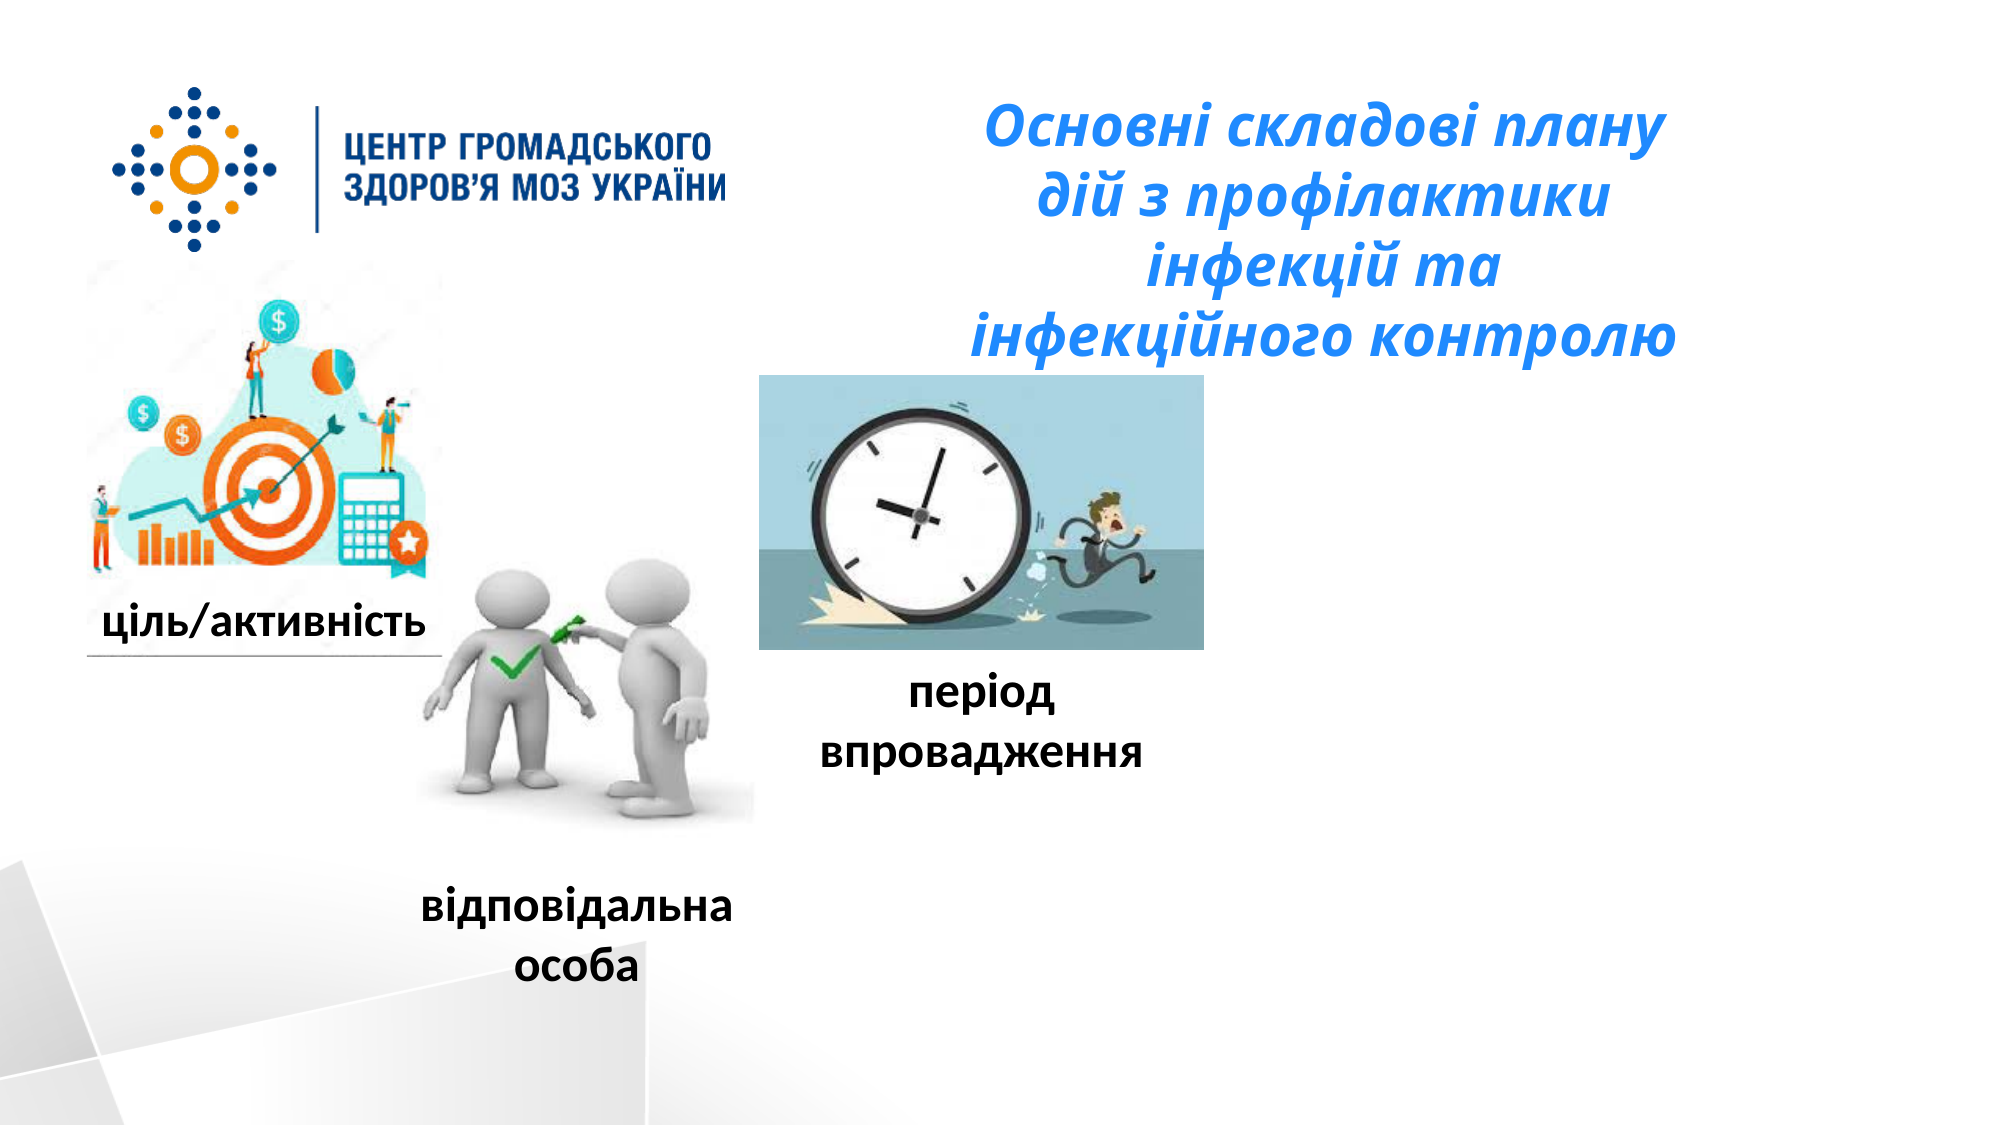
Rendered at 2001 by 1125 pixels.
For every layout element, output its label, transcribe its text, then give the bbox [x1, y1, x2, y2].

text_box Основні складові плану дій з профілактики інфекцій та інфекційного контролю [936, 81, 1713, 376]
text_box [759, 375, 1204, 787]
picture [0, 0, 2000, 1125]
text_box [85, 260, 444, 657]
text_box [393, 521, 760, 1001]
